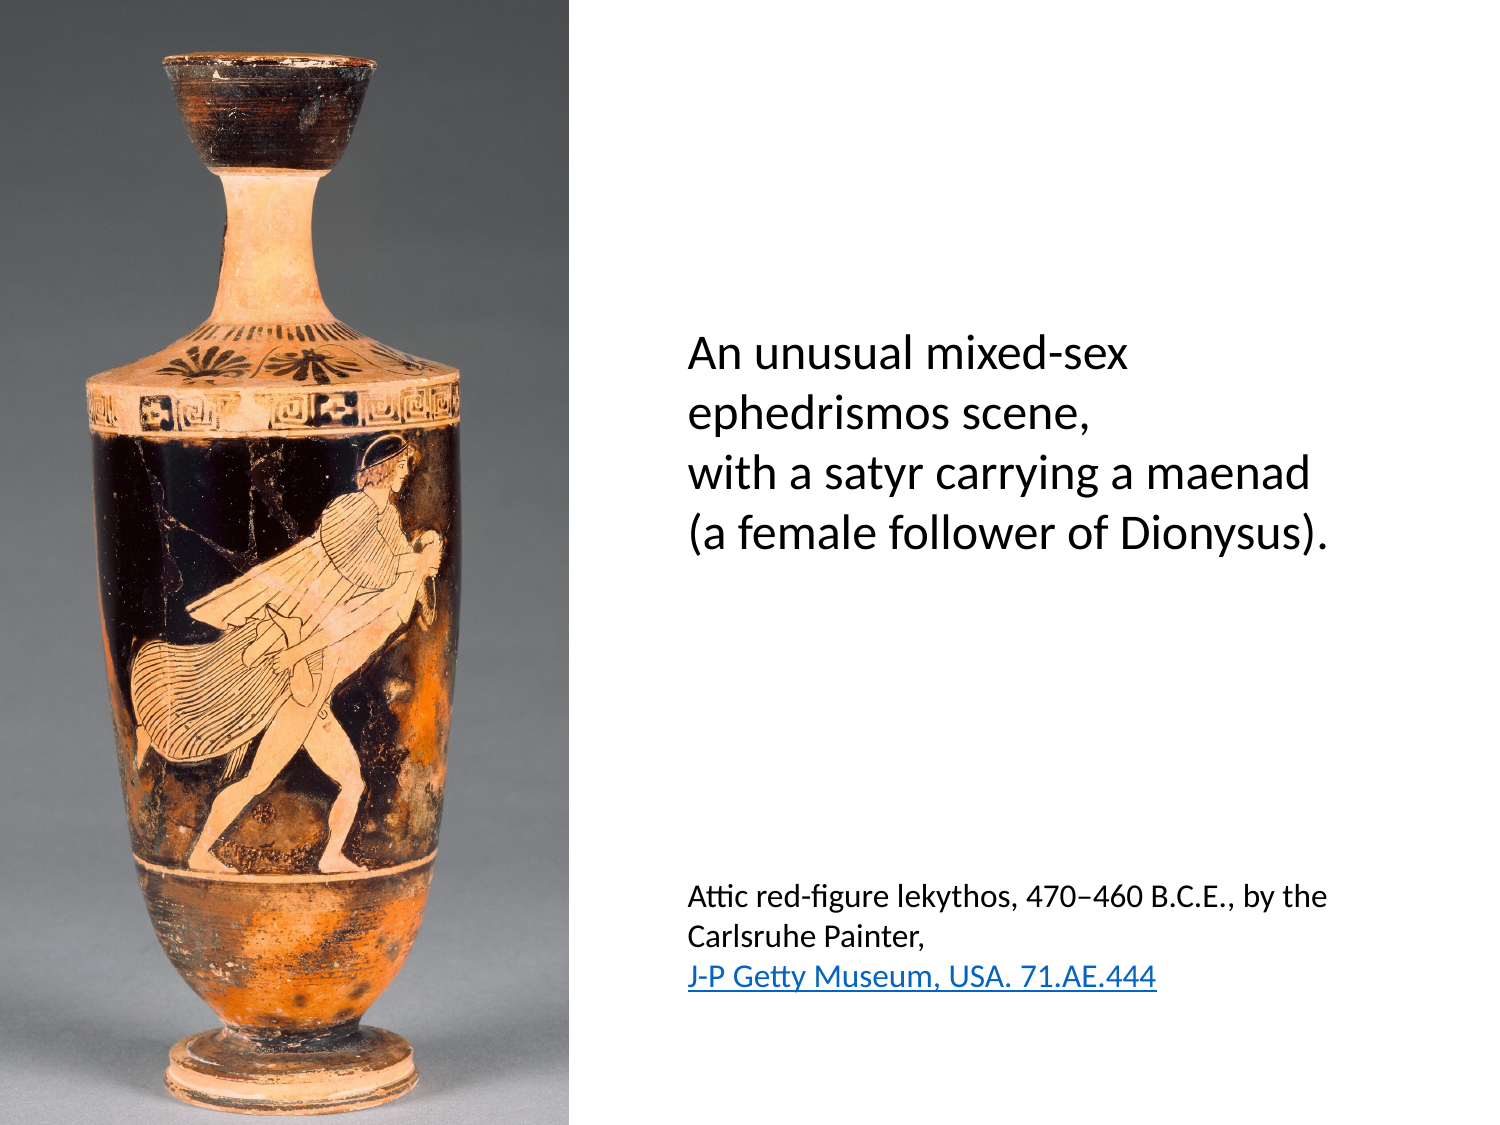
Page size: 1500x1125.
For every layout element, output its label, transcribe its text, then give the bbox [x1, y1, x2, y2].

picture [0, 0, 569, 1125]
text_box An unusual mixed-sex ephedrismos scene, with a satyr carrying a maenad (a female follower of Dionysus). Attic red-figure lekythos, 470–460 B.C.E., by the Carlsruhe Painter, J-P Getty Museum, USA. 71.AE.444 [672, 312, 1398, 1047]
